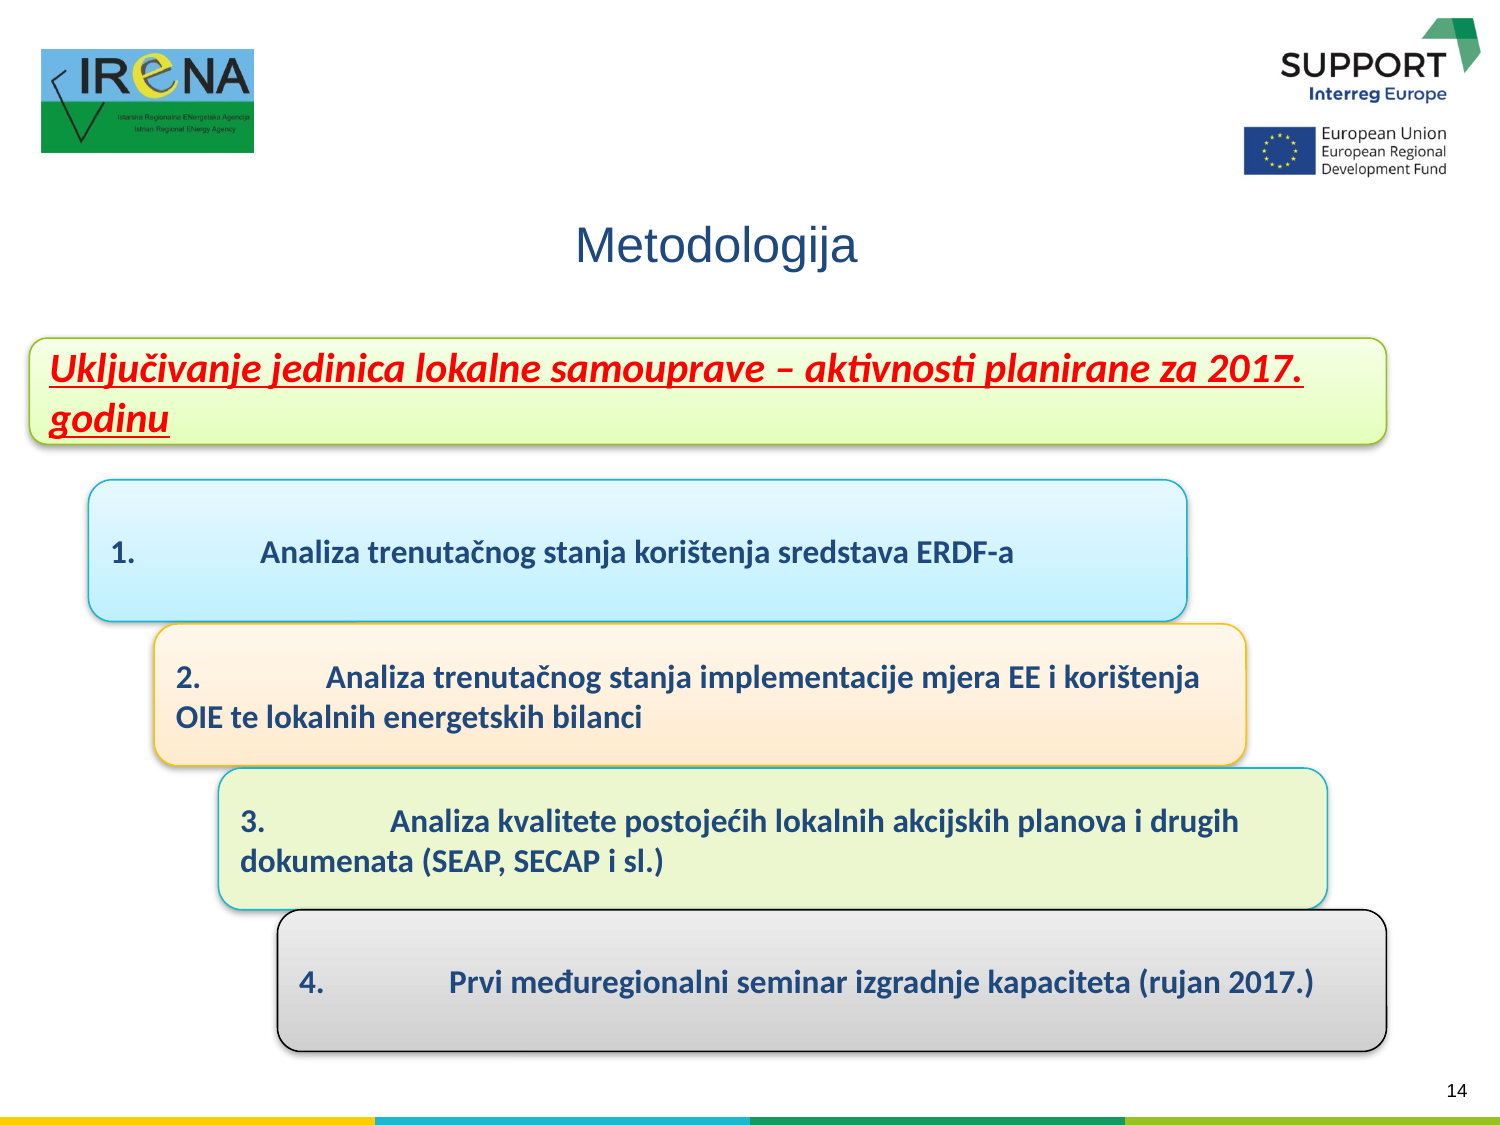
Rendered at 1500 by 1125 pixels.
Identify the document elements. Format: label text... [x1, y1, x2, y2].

picture [1216, 0, 1500, 203]
text_box 3. Analiza kvalitete postojećih lokalnih akcijskih planova i drugih dokumenata (SEAP, SECAP i sl.) [217, 767, 1329, 911]
text_box 2. Analiza trenutačnog stanja implementacije mjera EE i korištenja OIE te lokalnih energetskih bilanci [153, 623, 1247, 767]
title Metodologija [41, 196, 1392, 289]
text_box Uključivanje jedinica lokalne samouprave – aktivnosti planirane za 2017. godinu [28, 337, 1388, 446]
picture [41, 49, 254, 153]
text_box 4. Prvi međuregionalni seminar izgradnje kapaciteta (rujan 2017.) [276, 908, 1388, 1053]
text_box 1. Analiza trenutačnog stanja korištenja sredstava ERDF-a [87, 478, 1188, 623]
